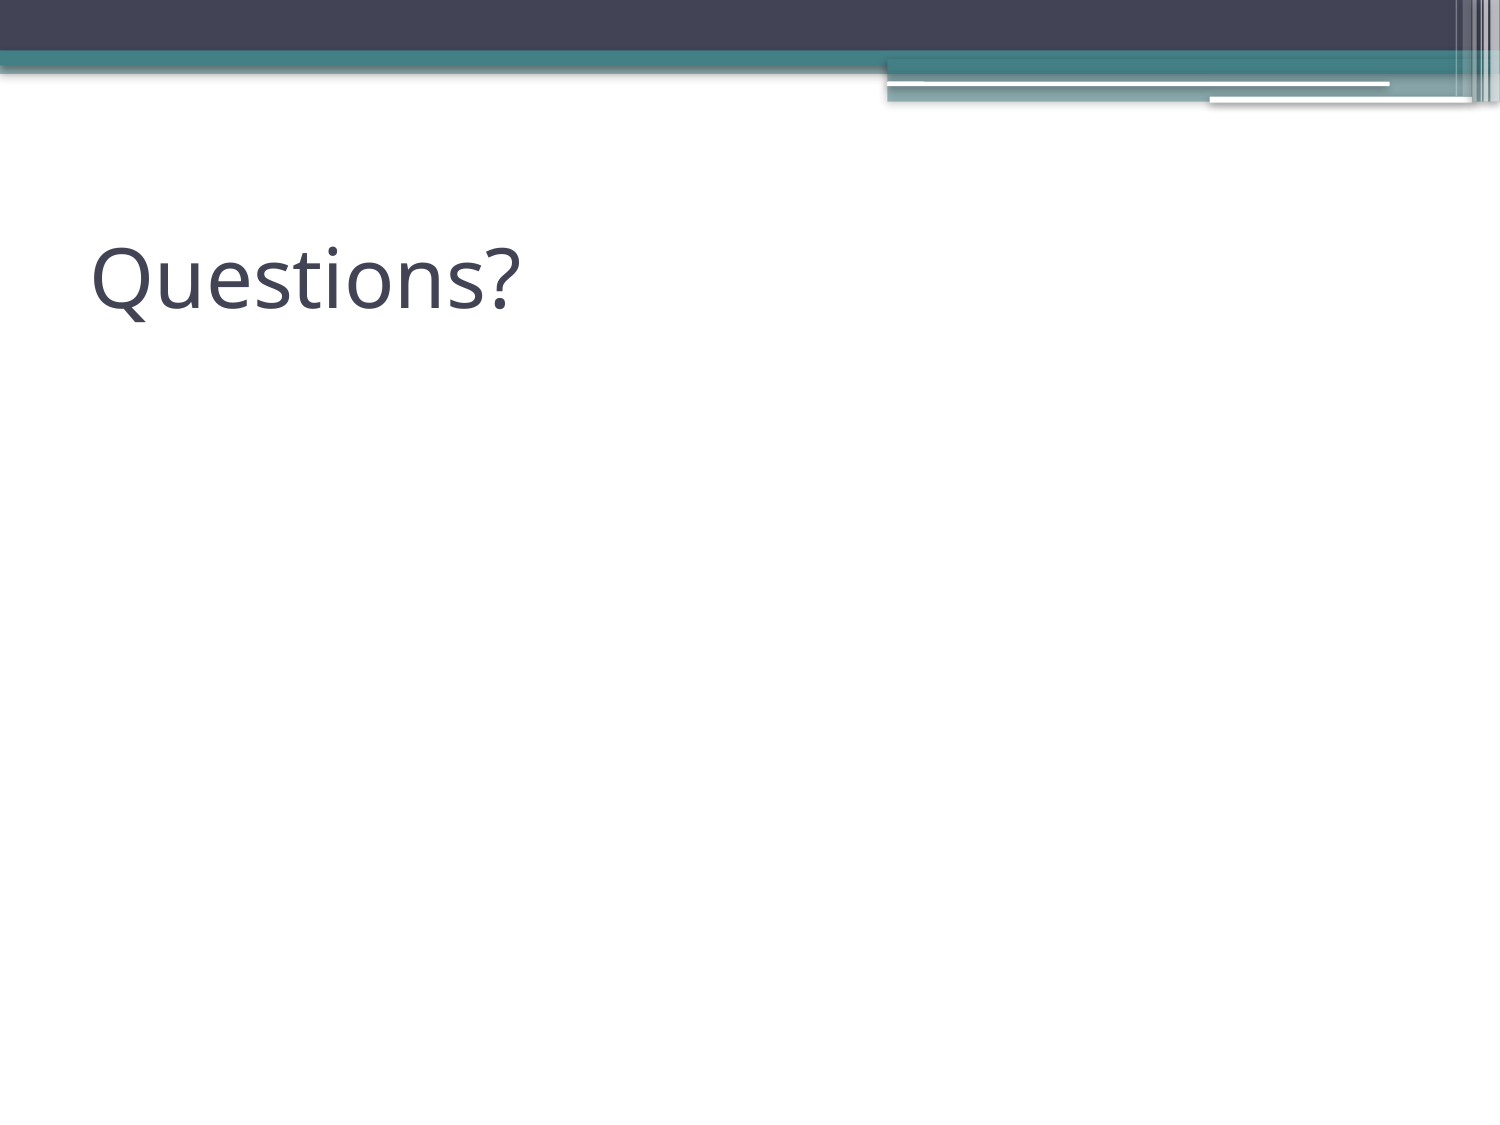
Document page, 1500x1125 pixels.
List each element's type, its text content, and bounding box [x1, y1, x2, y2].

title Questions? [75, 187, 1425, 363]
